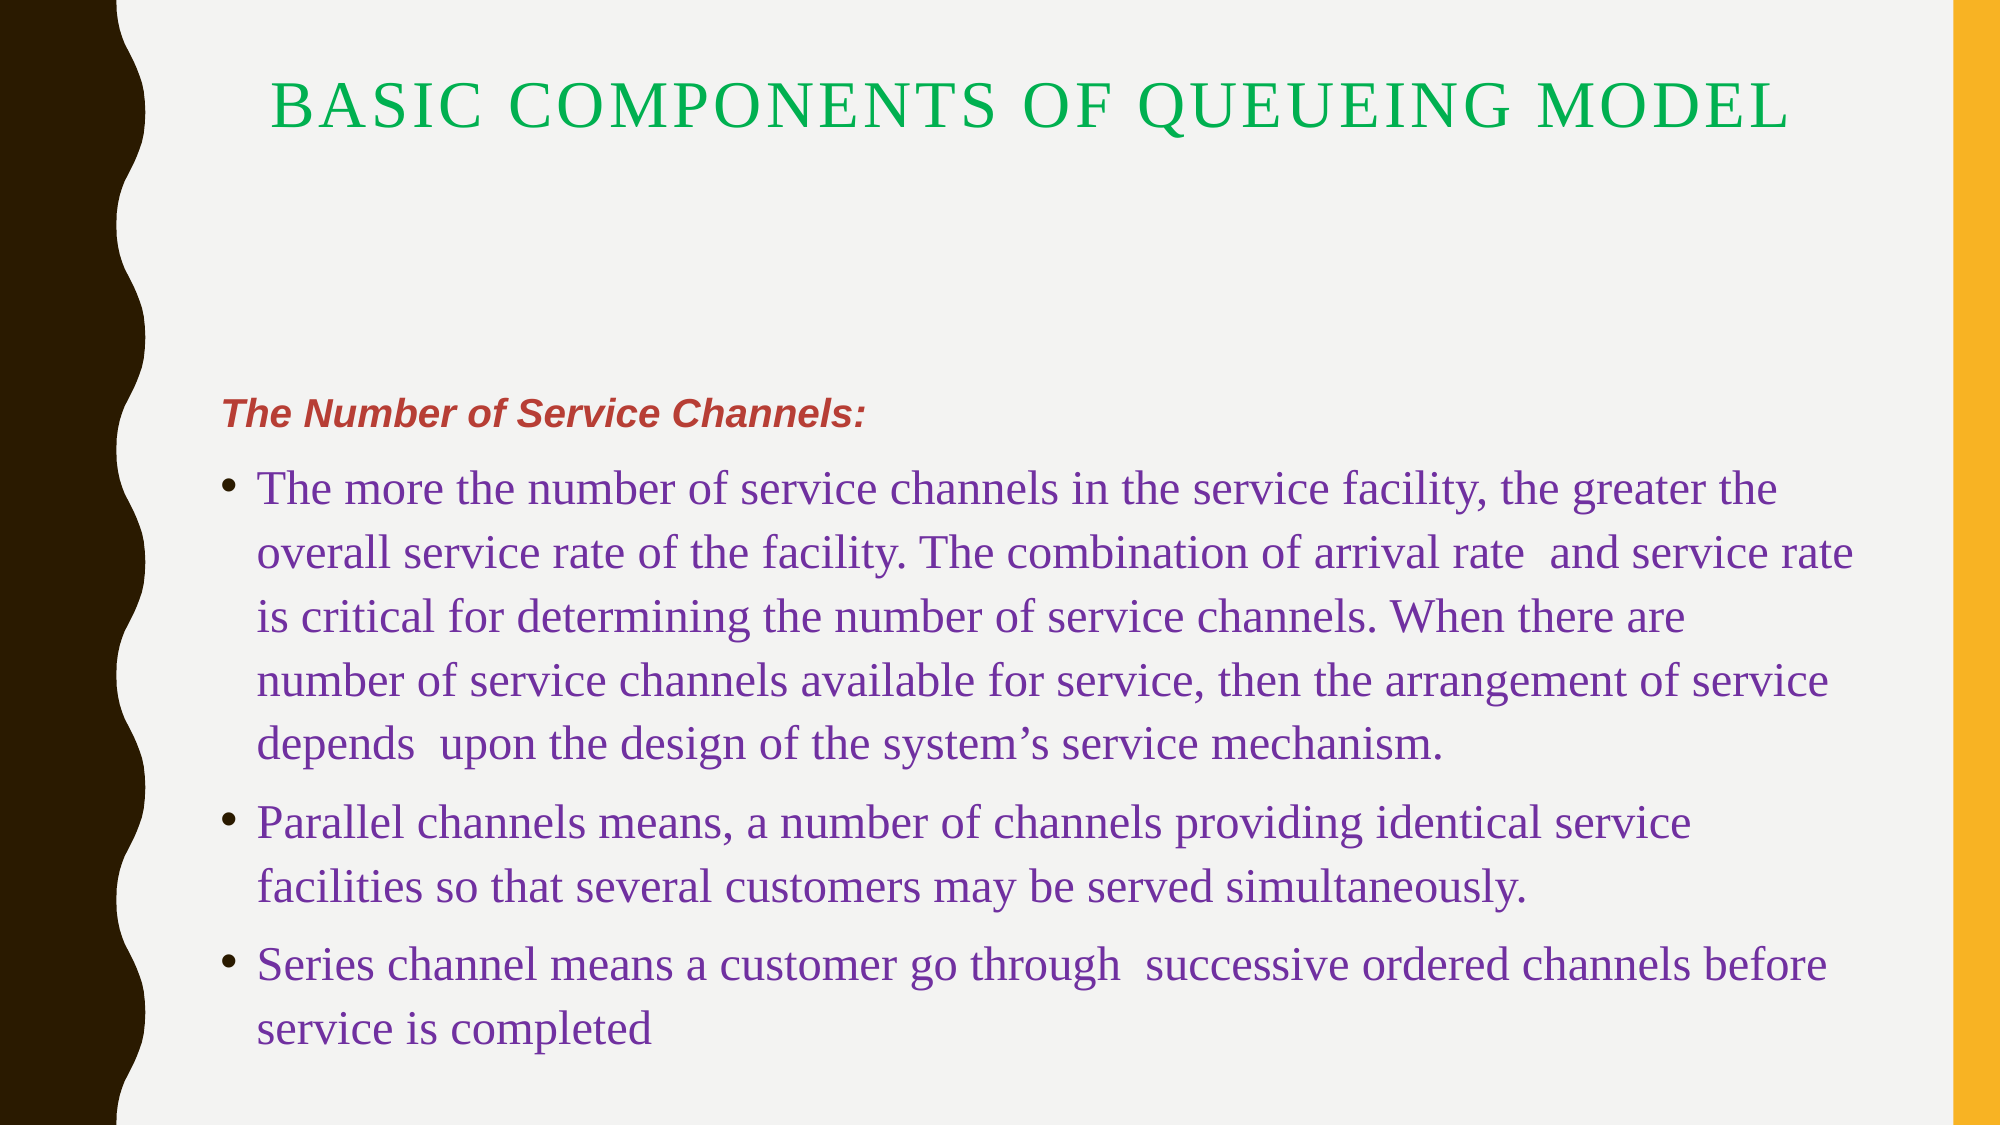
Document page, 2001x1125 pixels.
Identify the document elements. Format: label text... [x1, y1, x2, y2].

list The Number of Service Channels: The more the number of service channels in the service facility, the greater the overall service rate of the facility. The combination of arrival rate and service rate is critical for determining the number of service channels. When there are number of service channels available for service, then the arrangement of service depends upon the design of the system’s service mechanism. Parallel channels means, a number of channels providing identical service facilities so that several customers may be served simultaneously. Series channel means a customer go through successive ordered channels before service is completed [205, 375, 1875, 1064]
title Basic components of queueing model [205, 62, 1875, 308]
